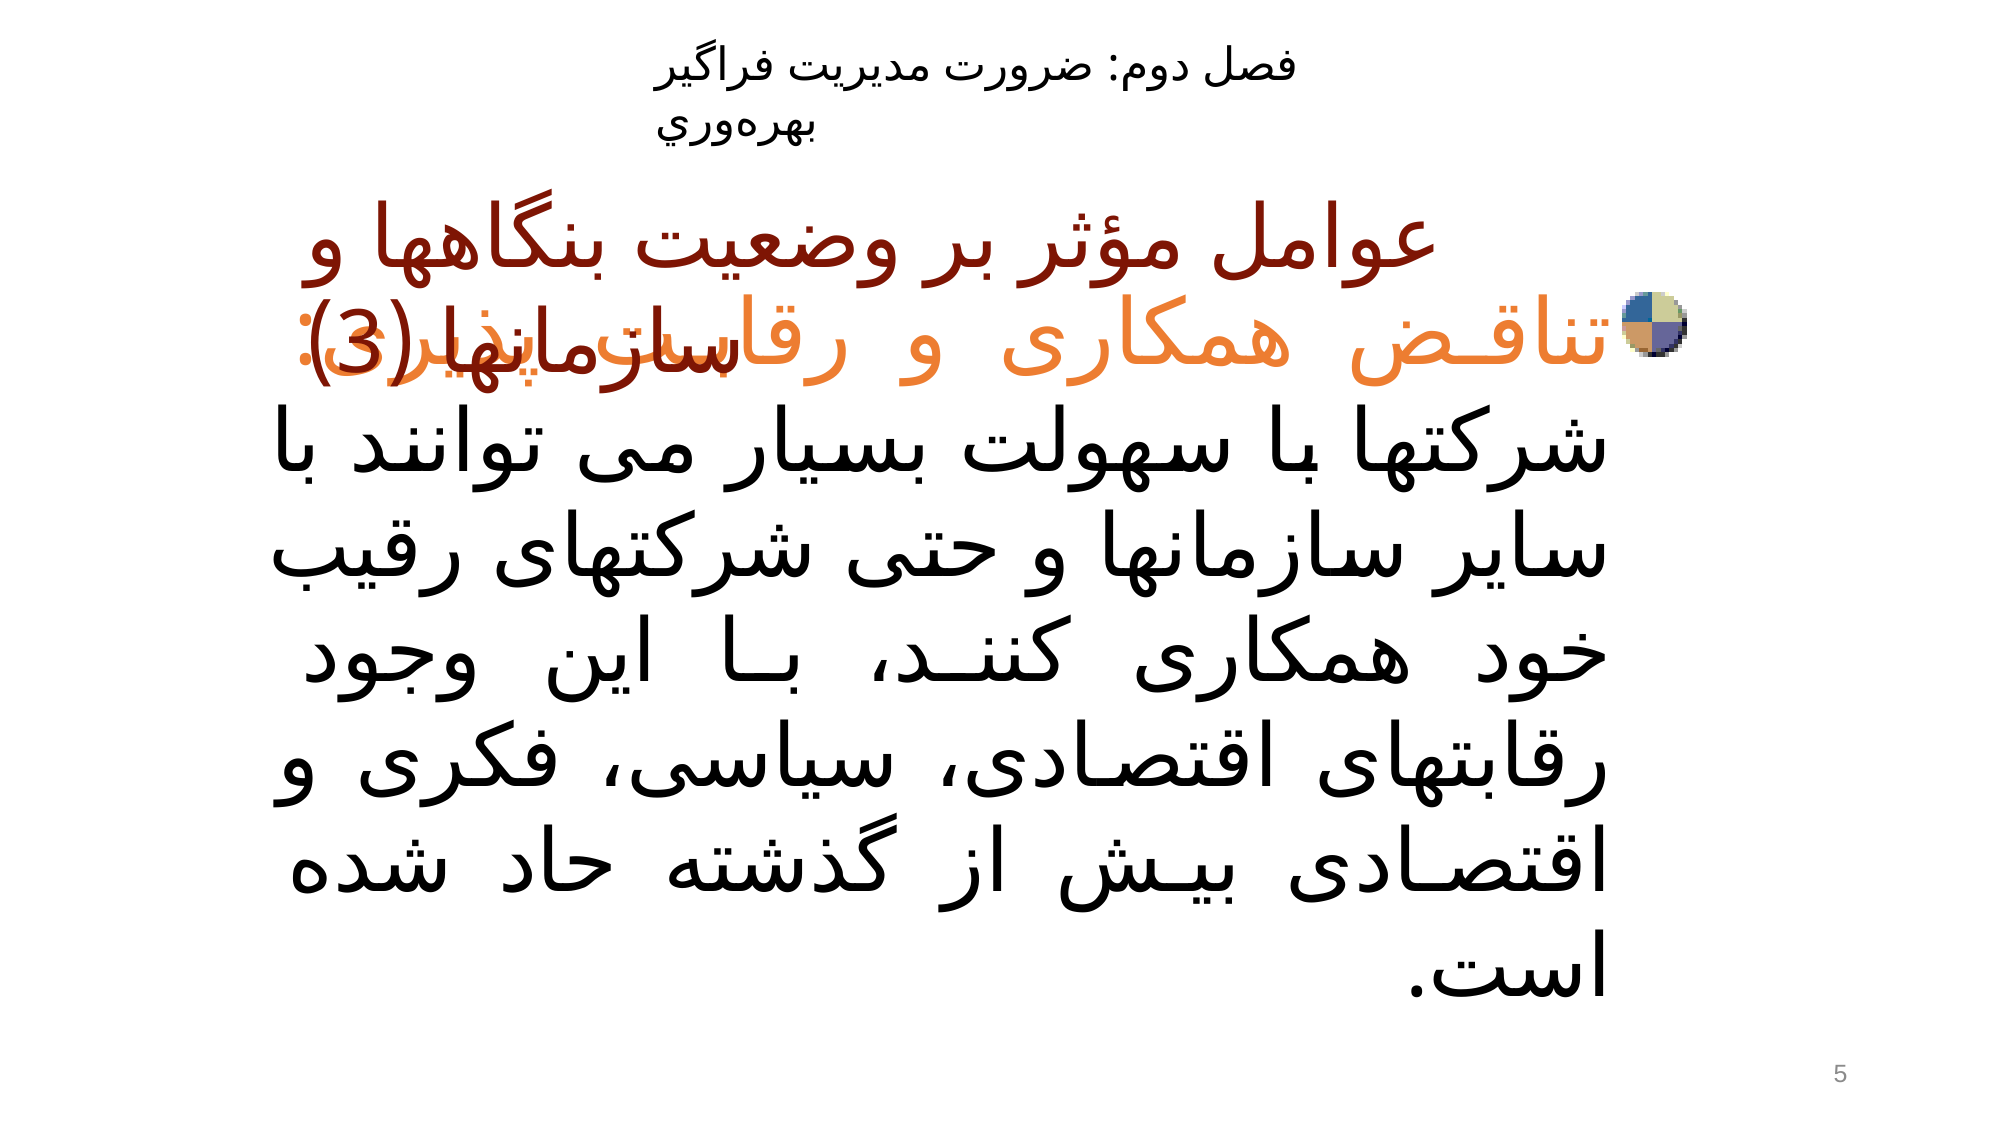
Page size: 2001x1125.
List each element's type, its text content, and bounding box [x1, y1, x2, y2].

text_box فصل دوم: ضرورت مديريت فراگير‌ بهره‌وري [640, 26, 1355, 102]
slide_number 5 [1702, 1042, 1863, 1103]
text_box تناقض همکاری و رقابت پذيری: شرکتها با سهولت بسيار می توانند با ساير سازمانها و حتی شرکتهای رقيب خود همکاری کنند، با اين وجود رقابتهای اقتصادی، سياسی، فکری و اقتصادی بيش از گذشته حاد شده است. [250, 256, 1702, 1125]
text_box عوامل مؤثر بر وضعيت بنگاهها و سازمانها (3) [291, 172, 1709, 398]
